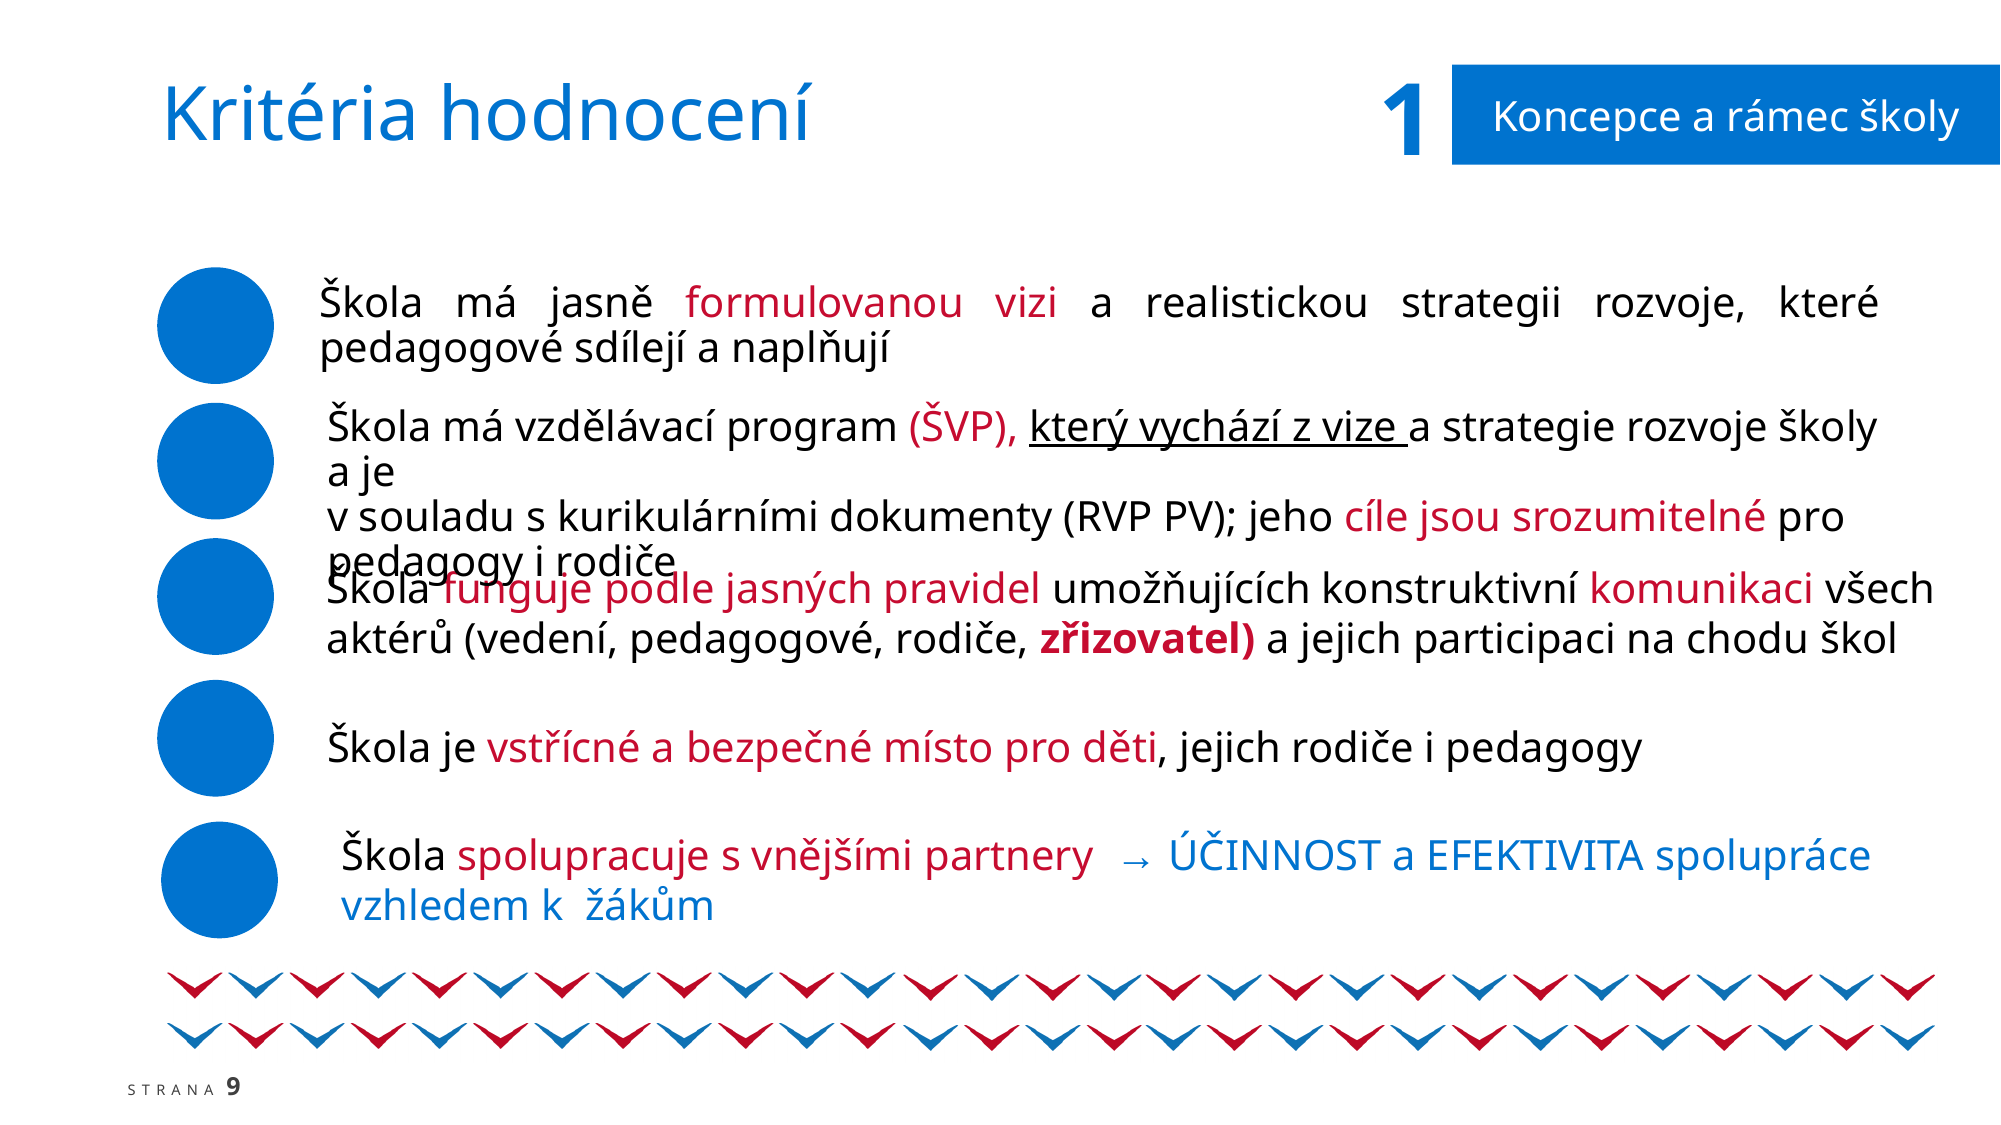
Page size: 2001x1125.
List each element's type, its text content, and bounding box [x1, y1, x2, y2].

title Kritéria hodnocení [161, 75, 1244, 157]
text_box Škola spolupracuje s vnějšími partnery → ÚČINNOST a EFEKTIVITA spolupráce vzhledem k žákům [327, 821, 1946, 937]
text_box [156, 537, 275, 656]
text_box Škola funguje podle jasných pravidel umožňujících konstruktivní komunikaci všech aktérů (vedení, pedagogové, rodiče, zřizovatel) a jejich participaci na chodu škol [311, 554, 1954, 670]
text_box [156, 266, 275, 386]
text_box Škola je vstřícné a bezpečné místo pro děti, jejich rodiče i pedagogy [327, 720, 1954, 772]
picture [160, 966, 1938, 1063]
text_box [156, 401, 275, 521]
text_box [160, 820, 279, 940]
text_box Koncepce a rámec školy [1451, 64, 2000, 166]
text_box Škola má vzdělávací program (ŠVP), který vychází z vize a strategie rozvoje školy a je v souladu s kurikulárními dokumenty (RVP PV); jeho cíle jsou srozumitelné pro pedagogy i rodiče [312, 397, 1927, 593]
text_box 1 [1362, 67, 1453, 165]
text_box Škola má jasně formulovanou vizi a realistickou strategii rozvoje, které pedagogové sdílejí a naplňují [304, 274, 1895, 380]
text_box [156, 678, 275, 798]
